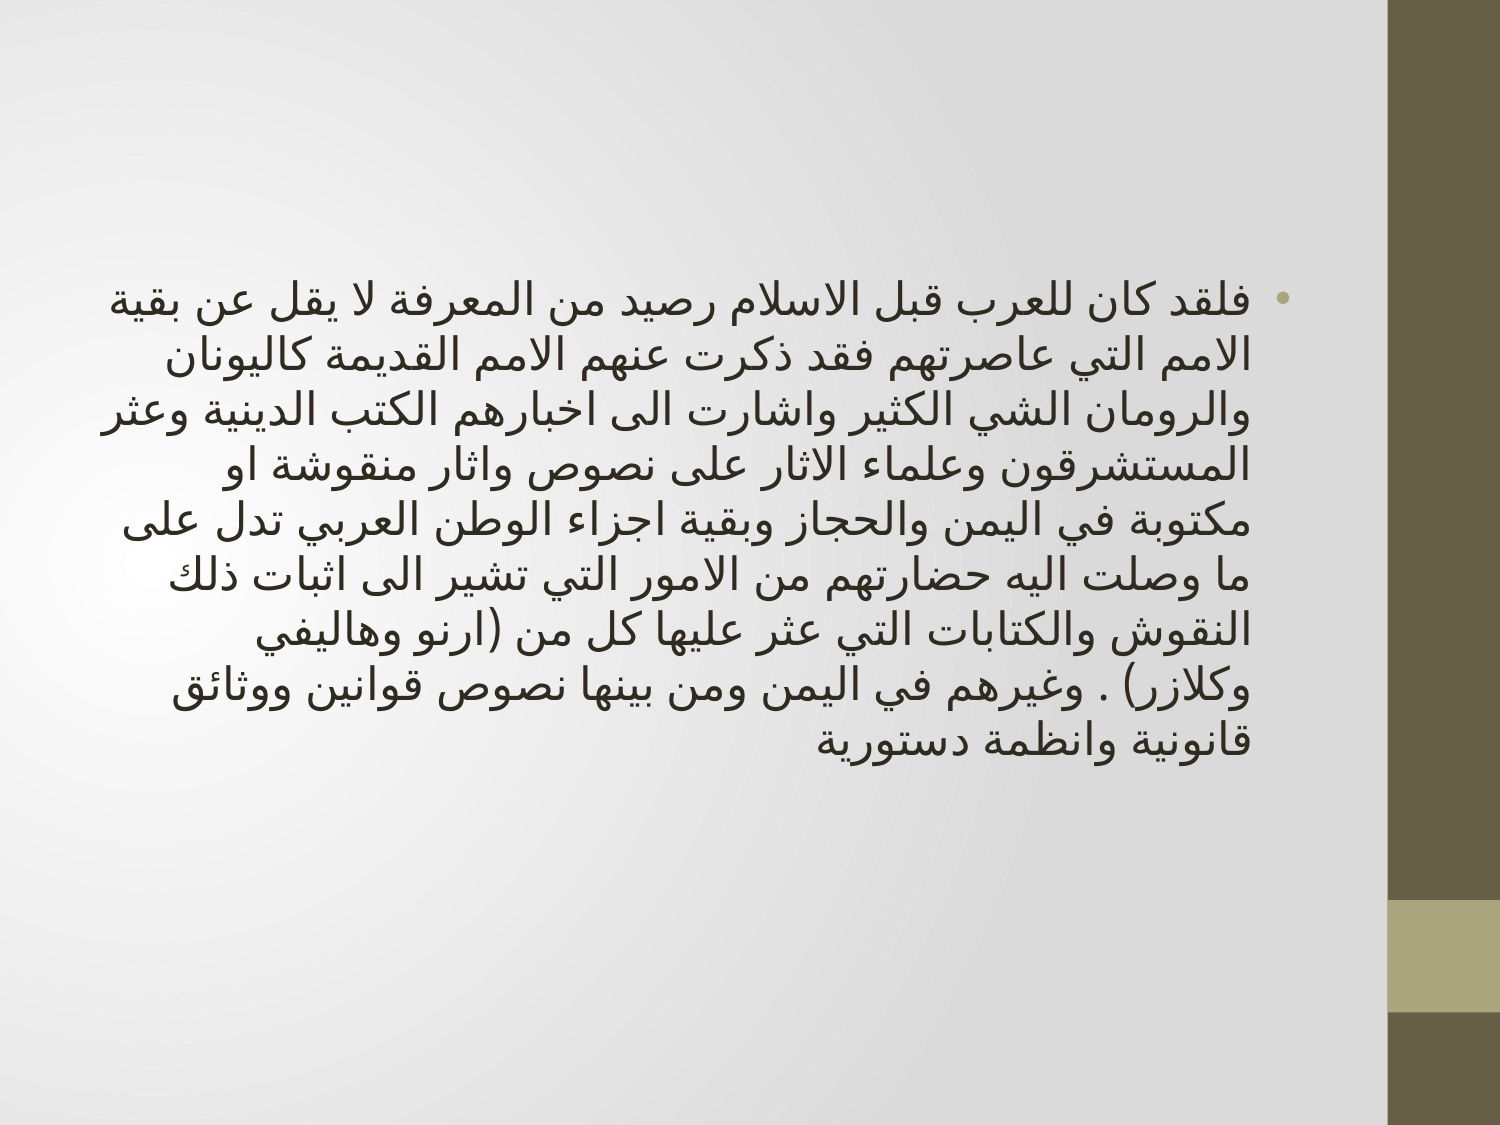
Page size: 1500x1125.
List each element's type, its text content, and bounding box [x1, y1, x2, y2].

list فلقد كان للعرب قبل الاسلام رصيد من المعرفة لا يقل عن بقية الامم التي عاصرتهم فقد ذكرت عنهم الامم القديمة كاليونان والرومان الشي الكثير واشارت الى اخبارهم الكتب الدينية وعثر المستشرقون وعلماء الاثار على نصوص واثار منقوشة او مكتوبة في اليمن والحجاز وبقية اجزاء الوطن العربي تدل على ما وصلت اليه حضارتهم من الامور التي تشير الى اثبات ذلك النقوش والكتابات التي عثر عليها كل من (ارنو وهاليفي وكلازر) . وغيرهم في اليمن ومن بينها نصوص قوانين ووثائق قانونية وانظمة دستورية [75, 262, 1325, 1050]
